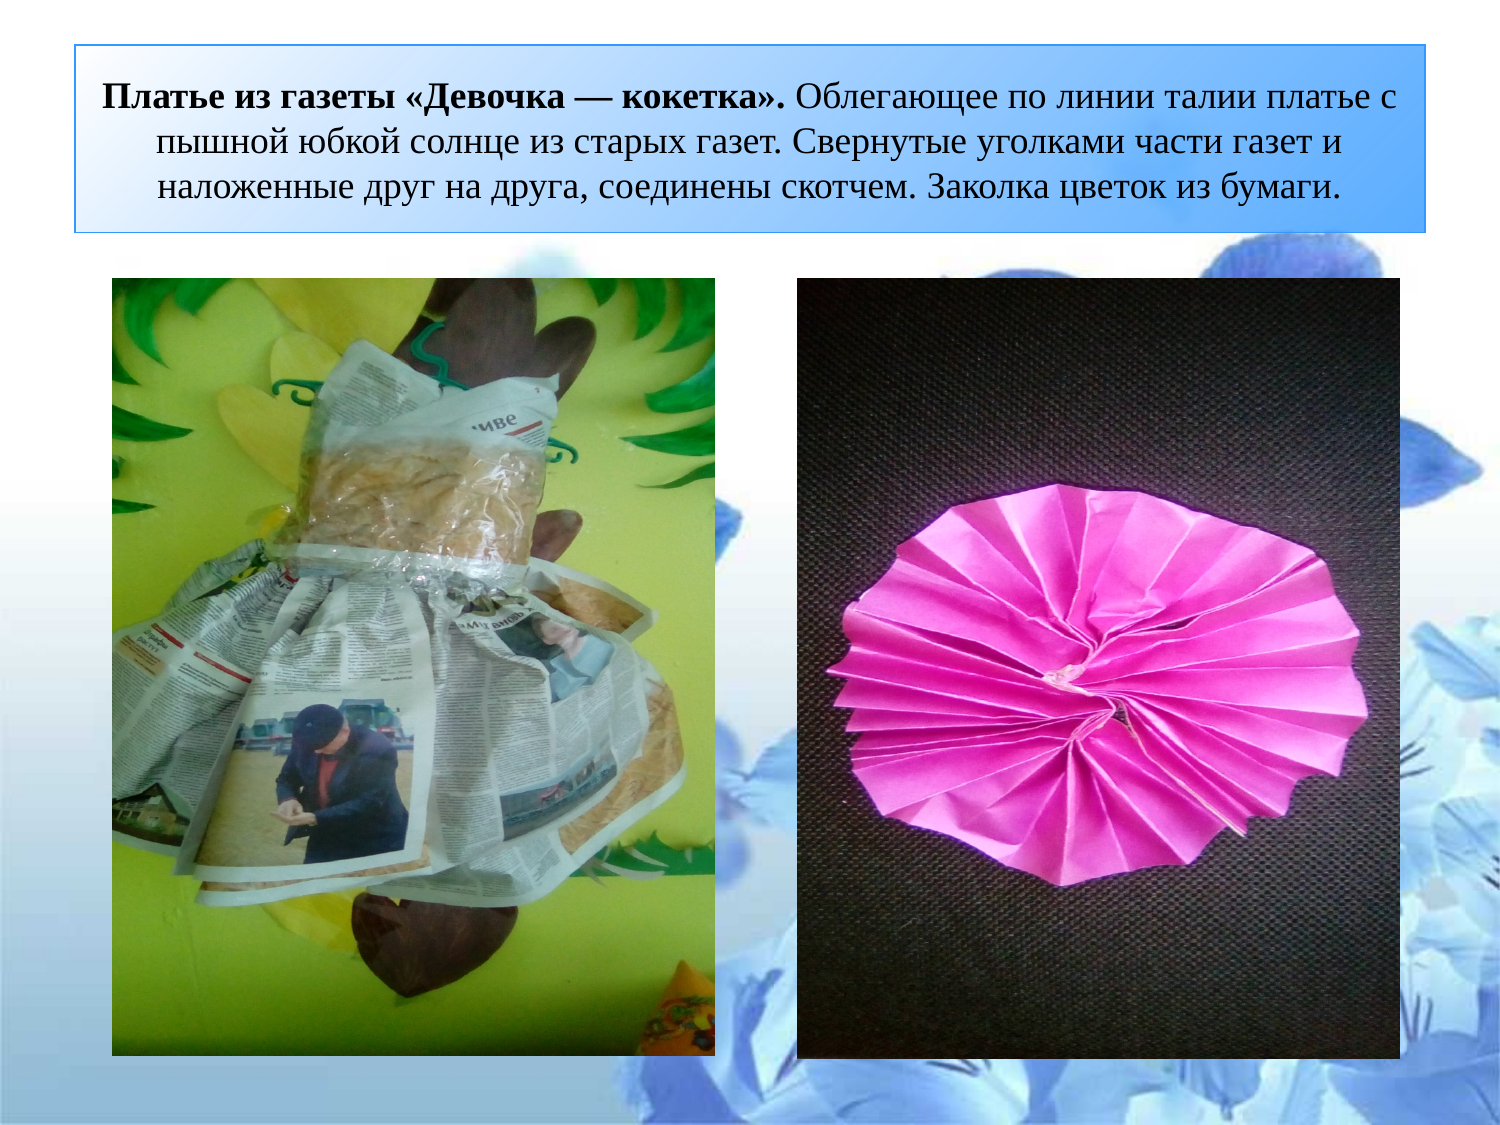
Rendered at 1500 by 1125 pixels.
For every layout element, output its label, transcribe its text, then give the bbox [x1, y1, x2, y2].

picture [0, 0, 1500, 1125]
title Платье из газеты «Девочка — кокетка». Облегающее по линии талии платье с пышной юбкой солнце из старых газет. Свернутые уголками части газет и наложенные друг на друга, соединены скотчем. Заколка цветок из бумаги. [74, 44, 1426, 233]
